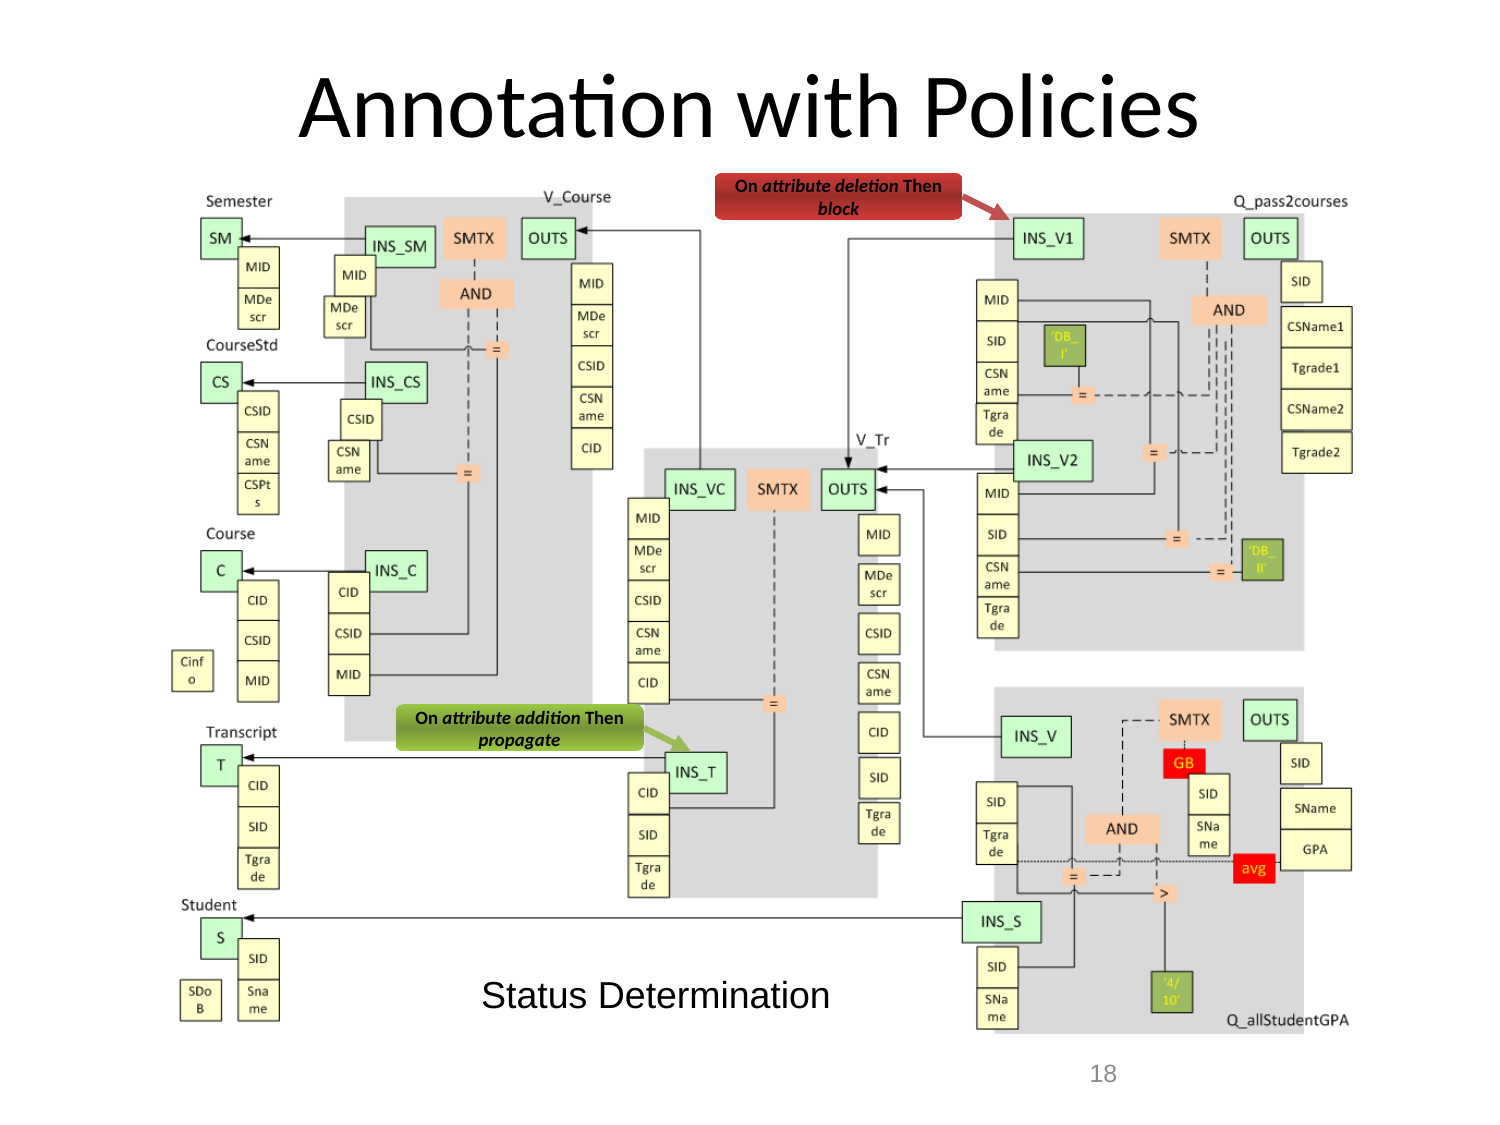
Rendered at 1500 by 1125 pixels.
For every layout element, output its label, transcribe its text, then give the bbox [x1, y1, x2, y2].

text_box On attribute deletion Then block [714, 172, 963, 182]
text_box Annotation with Policies [75, 7, 1425, 195]
text_box 18 [1074, 1042, 1425, 1103]
picture [170, 184, 1353, 1034]
